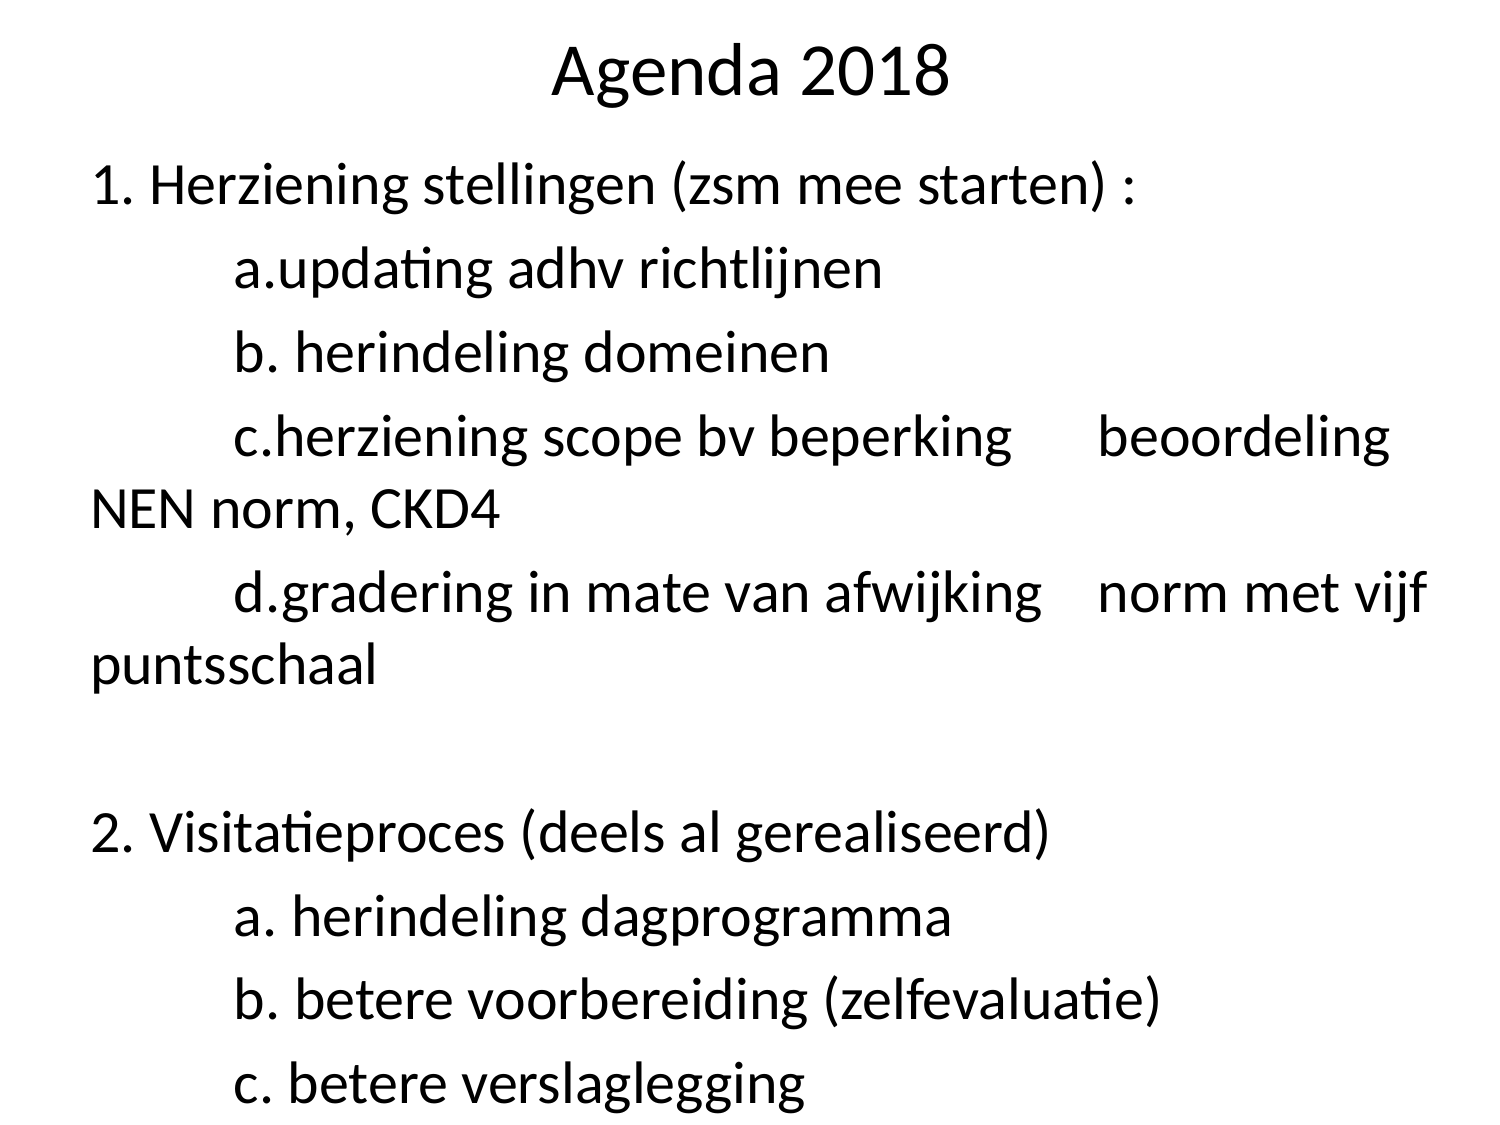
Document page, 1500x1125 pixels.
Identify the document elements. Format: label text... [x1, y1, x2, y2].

title Agenda 2018 [76, 19, 1427, 112]
list 1. Herziening stellingen (zsm mee starten) : a.updating adhv richtlijnen b. herindeling domeinen c.herziening scope bv beperking beoordeling NEN norm, CKD4 d.gradering in mate van afwijking norm met vijf puntsschaal 2. Visitatieproces (deels al gerealiseerd) a. herindeling dagprogramma b. betere voorbereiding (zelfevaluatie) c. betere verslaglegging [75, 137, 1447, 1125]
